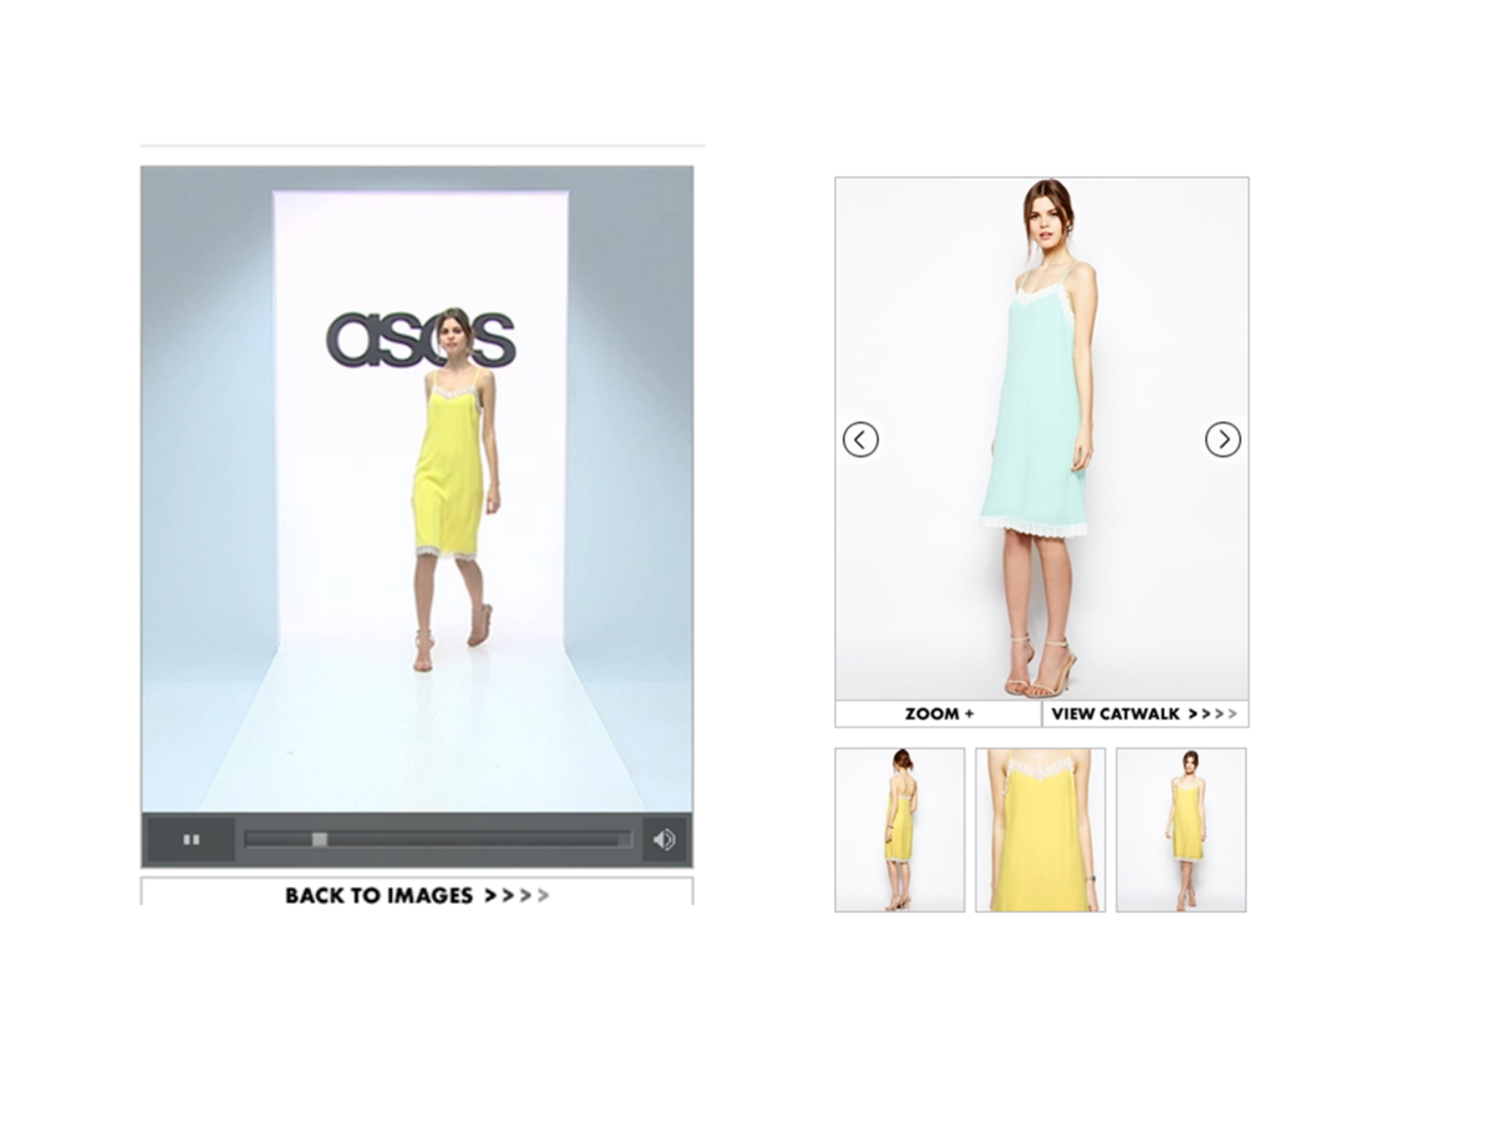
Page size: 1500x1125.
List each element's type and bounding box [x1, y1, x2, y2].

picture [111, 136, 707, 906]
picture [832, 160, 1271, 940]
